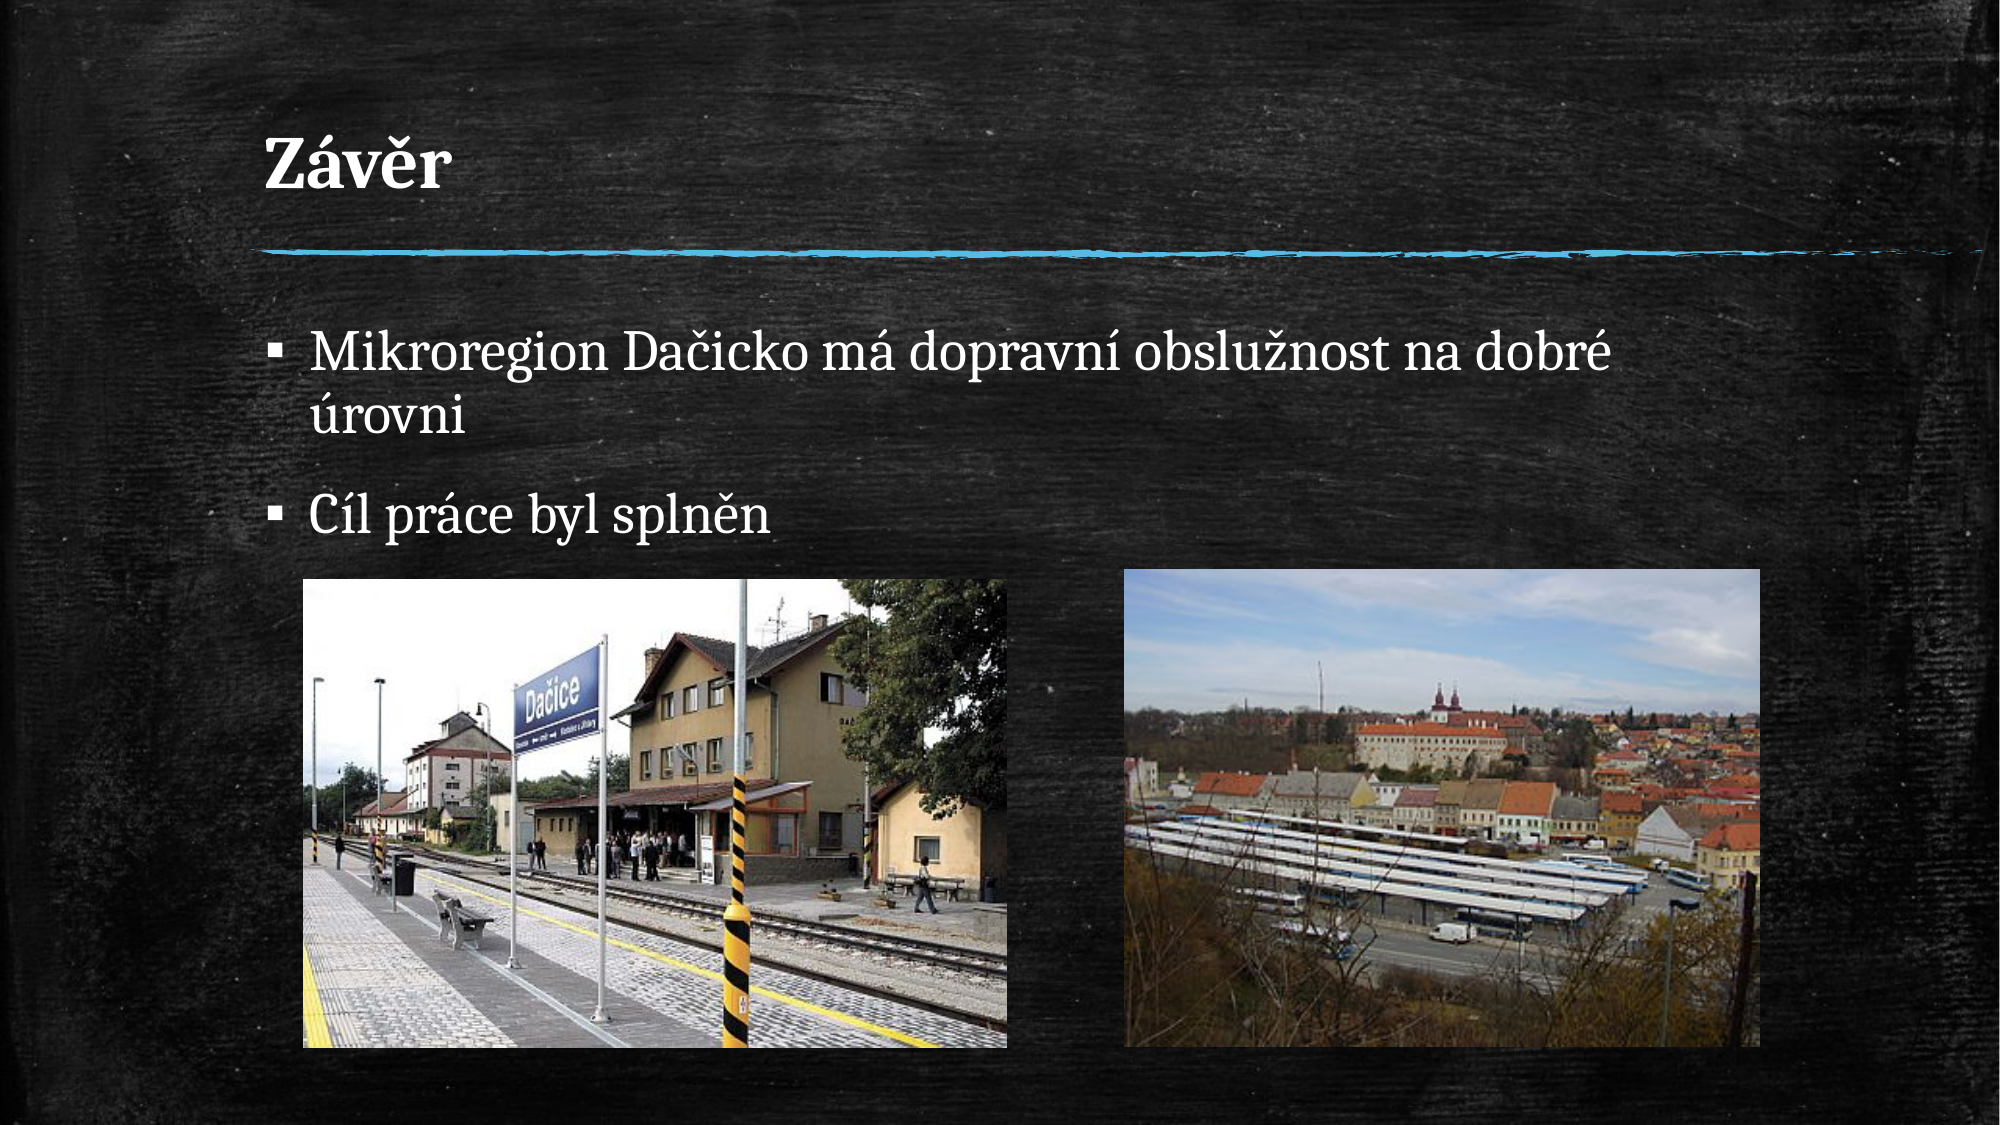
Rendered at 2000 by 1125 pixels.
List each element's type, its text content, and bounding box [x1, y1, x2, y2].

picture [1124, 569, 1760, 1048]
picture [303, 579, 1007, 1048]
title Závěr [249, 45, 1750, 213]
list Mikroregion Dačicko má dopravní obslužnost na dobré úrovni Cíl práce byl splněn [249, 312, 1750, 1013]
